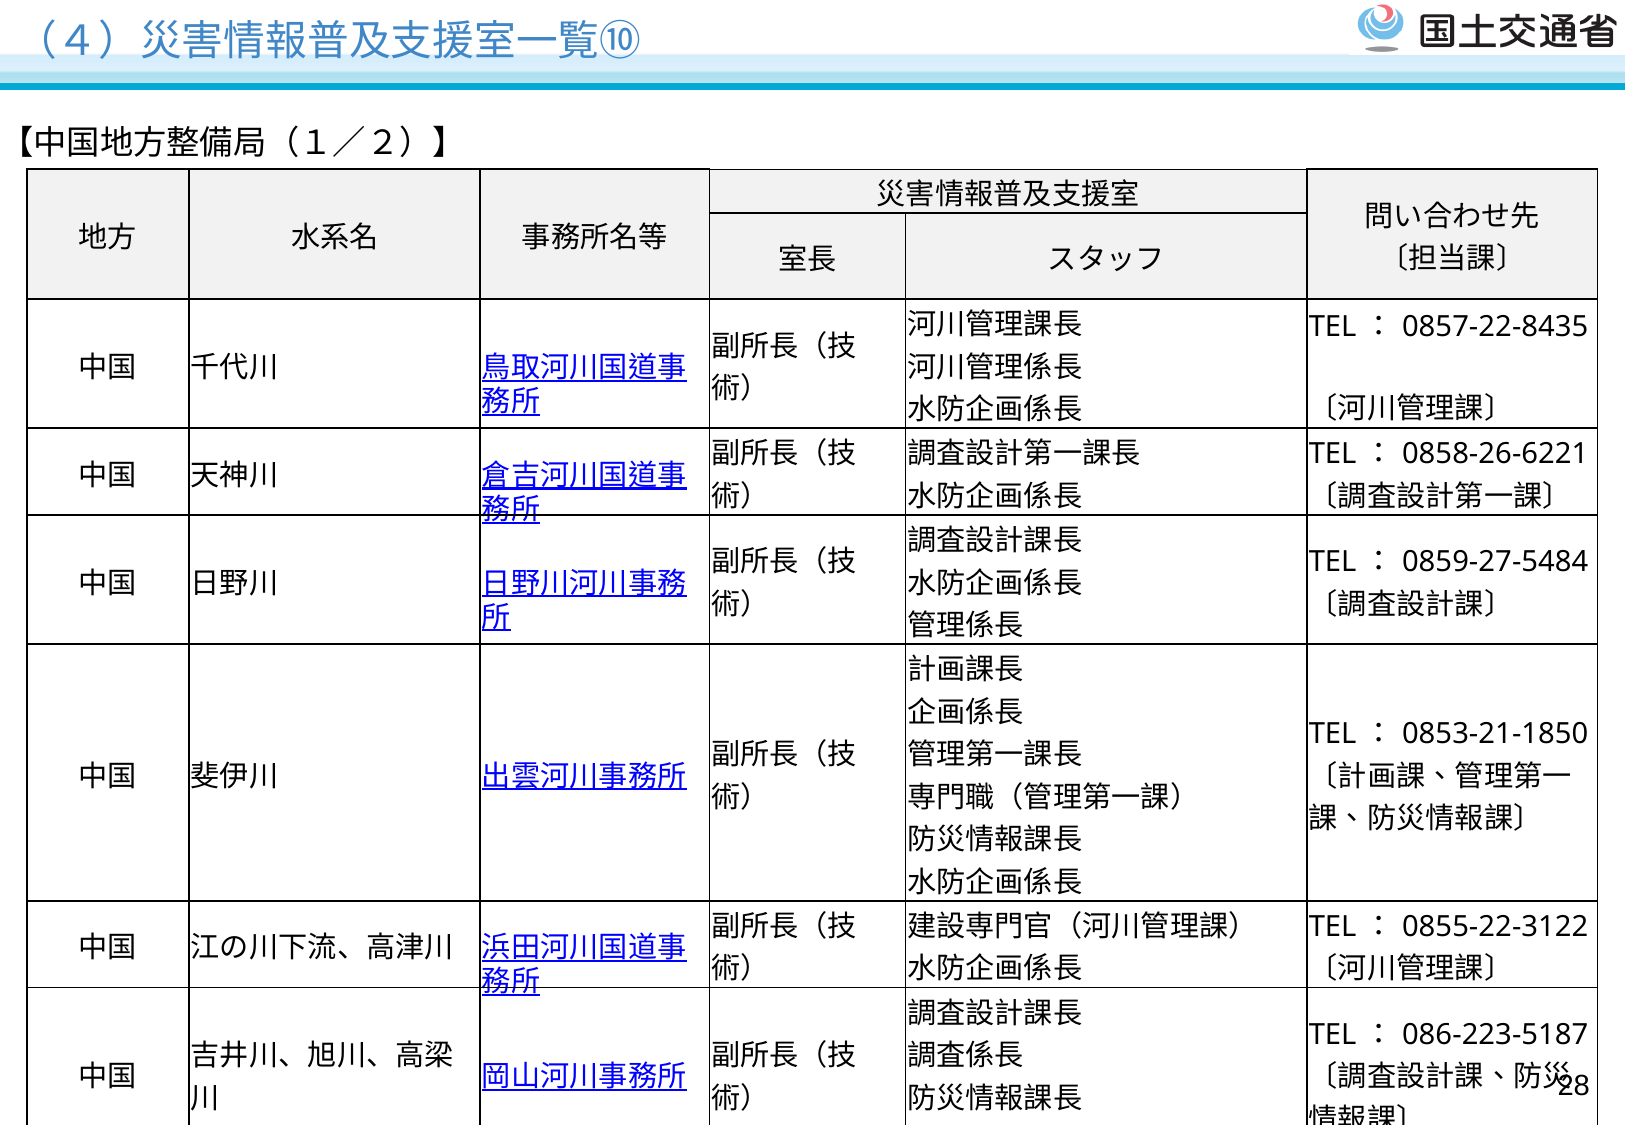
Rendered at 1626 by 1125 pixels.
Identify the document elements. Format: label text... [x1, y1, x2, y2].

table_header 水系名 [190, 170, 479, 298]
table_cell 調査設計第一課長 水防企画係長 [906, 429, 1306, 514]
table_cell 副所長（技術） [710, 902, 905, 987]
table_cell 吉井川、旭川、高梁川 [190, 988, 479, 1125]
table_cell 副所長（技術） [710, 300, 905, 427]
picture [0, 0, 1625, 82]
table_cell 鳥取河川国道事務所 [481, 300, 709, 427]
table_cell 岡山河川事務所 [481, 988, 709, 1125]
table_cell 中国 [28, 902, 188, 987]
table_header 事務所名等 [481, 170, 709, 298]
table_cell スタッフ [906, 214, 1306, 298]
table_cell 日野川河川事務所 [481, 516, 709, 643]
table_cell TEL：0858-26-6221 〔調査設計第一課〕 [1308, 429, 1597, 514]
table_header 災害情報普及支援室 [710, 170, 1306, 212]
table_cell TEL：0857-22-8435 〔河川管理課〕 [1308, 300, 1597, 427]
table_cell 千代川 [190, 300, 479, 427]
table_cell 調査設計課長 調査係長 防災情報課長 水防企画係長 [906, 988, 1306, 1125]
table_cell 建設専門官（河川管理課） 水防企画係長 [906, 902, 1306, 987]
table_cell 出雲河川事務所 [481, 645, 709, 900]
table_cell TEL：0859-27-5484 〔調査設計課〕 [1308, 516, 1597, 643]
table_cell 副所長（技術） [710, 429, 905, 514]
table_cell 中国 [28, 516, 188, 643]
table_cell 日野川 [190, 516, 479, 643]
table_cell 河川管理課長 河川管理係長 水防企画係長 [906, 300, 1306, 427]
table_cell 室長 [710, 214, 905, 298]
table_cell 中国 [28, 300, 188, 427]
table_cell 中国 [28, 988, 188, 1125]
table_cell 計画課長 企画係長 管理第一課長 専門職（管理第一課） 防災情報課長 水防企画係長 [906, 645, 1306, 900]
table_cell 副所長（技術） [710, 988, 905, 1125]
table_cell TEL：086-223-5187 〔調査設計課、防災情報課〕 [1308, 988, 1597, 1125]
table_cell 斐伊川 [190, 645, 479, 900]
table_cell 副所長（技術） [710, 516, 905, 643]
table_cell 調査設計課長 水防企画係長 管理係長 [906, 516, 1306, 643]
table_cell 天神川 [190, 429, 479, 514]
table_cell 副所長（技術） [710, 645, 905, 900]
text_box 【中国地方整備局（１／２）】 [0, 113, 481, 169]
table_header 問い合わせ先 〔担当課〕 [1308, 170, 1597, 298]
table_cell 江の川下流、高津川 [190, 902, 479, 987]
table_header 地方 [28, 170, 188, 298]
table_cell 中国 [28, 645, 188, 900]
table_cell 倉吉河川国道事務所 [481, 429, 709, 514]
slide_number 27 [1426, 1058, 1606, 1114]
table_cell TEL：0855-22-3122 〔河川管理課〕 [1308, 902, 1597, 987]
table_cell 中国 [28, 429, 188, 514]
title （４）災害情報普及支援室一覧⑩ [0, 0, 1321, 79]
table_cell 浜田河川国道事務所 [481, 902, 709, 987]
table_cell TEL：0853-21-1850 〔計画課、管理第一課、防災情報課〕 [1308, 645, 1597, 900]
